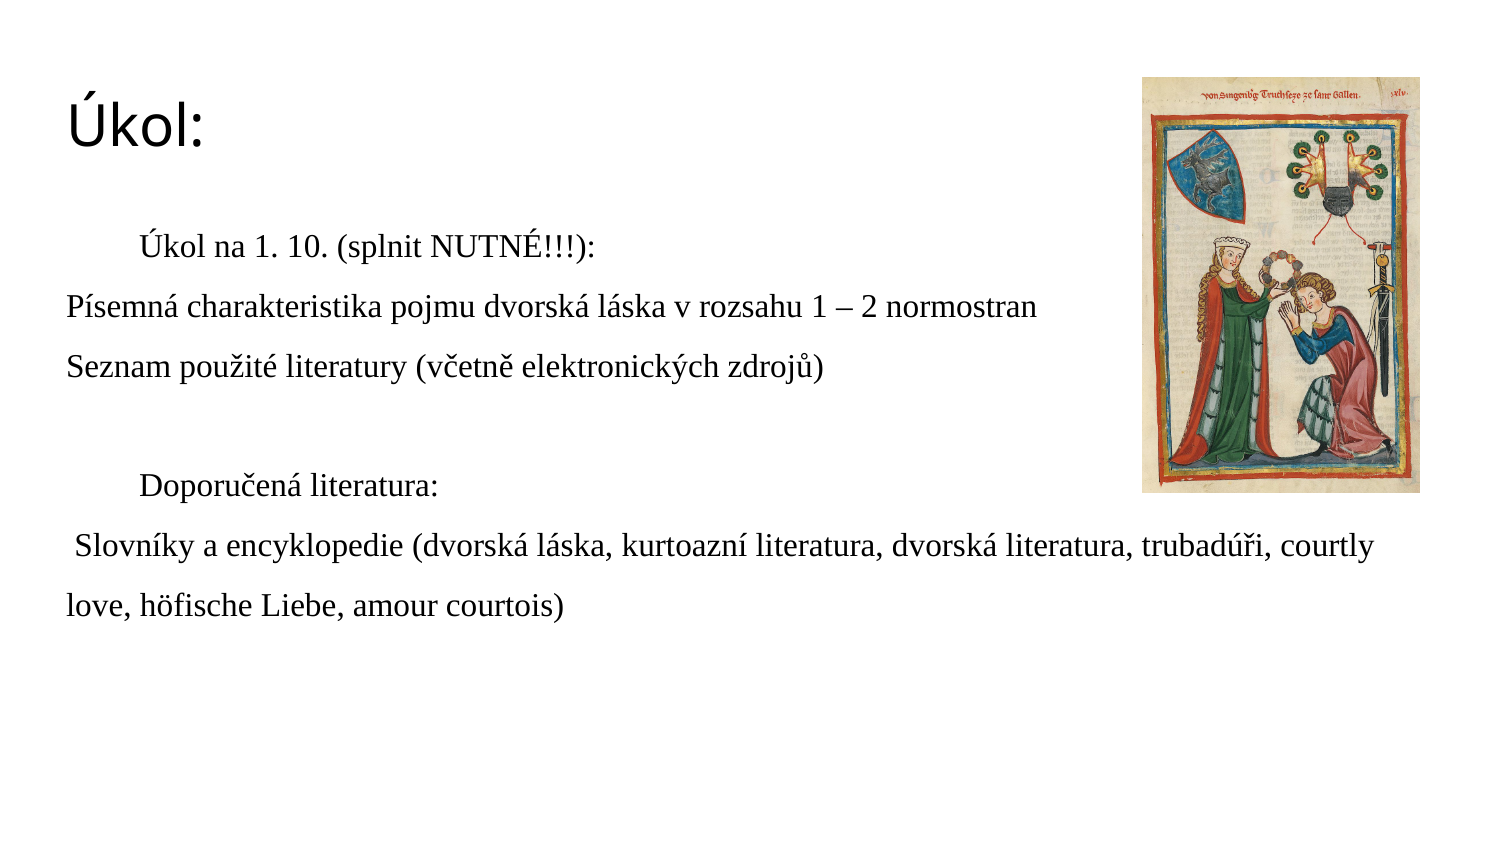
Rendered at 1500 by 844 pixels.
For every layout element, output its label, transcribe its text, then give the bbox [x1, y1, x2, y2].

title Úkol: [51, 72, 1449, 167]
list Úkol na 1. 10. (splnit NUTNÉ!!!): Písemná charakteristika pojmu dvorská láska v rozsahu 1 – 2 normostran Seznam použité literatury (včetně elektronických zdrojů) Doporučená literatura: Slovníky a encyklopedie (dvorská láska, kurtoazní literatura, dvorská literatura, trubadúři, courtly love, höfische Liebe, amour courtois) [51, 189, 1449, 750]
picture [1142, 77, 1421, 493]
